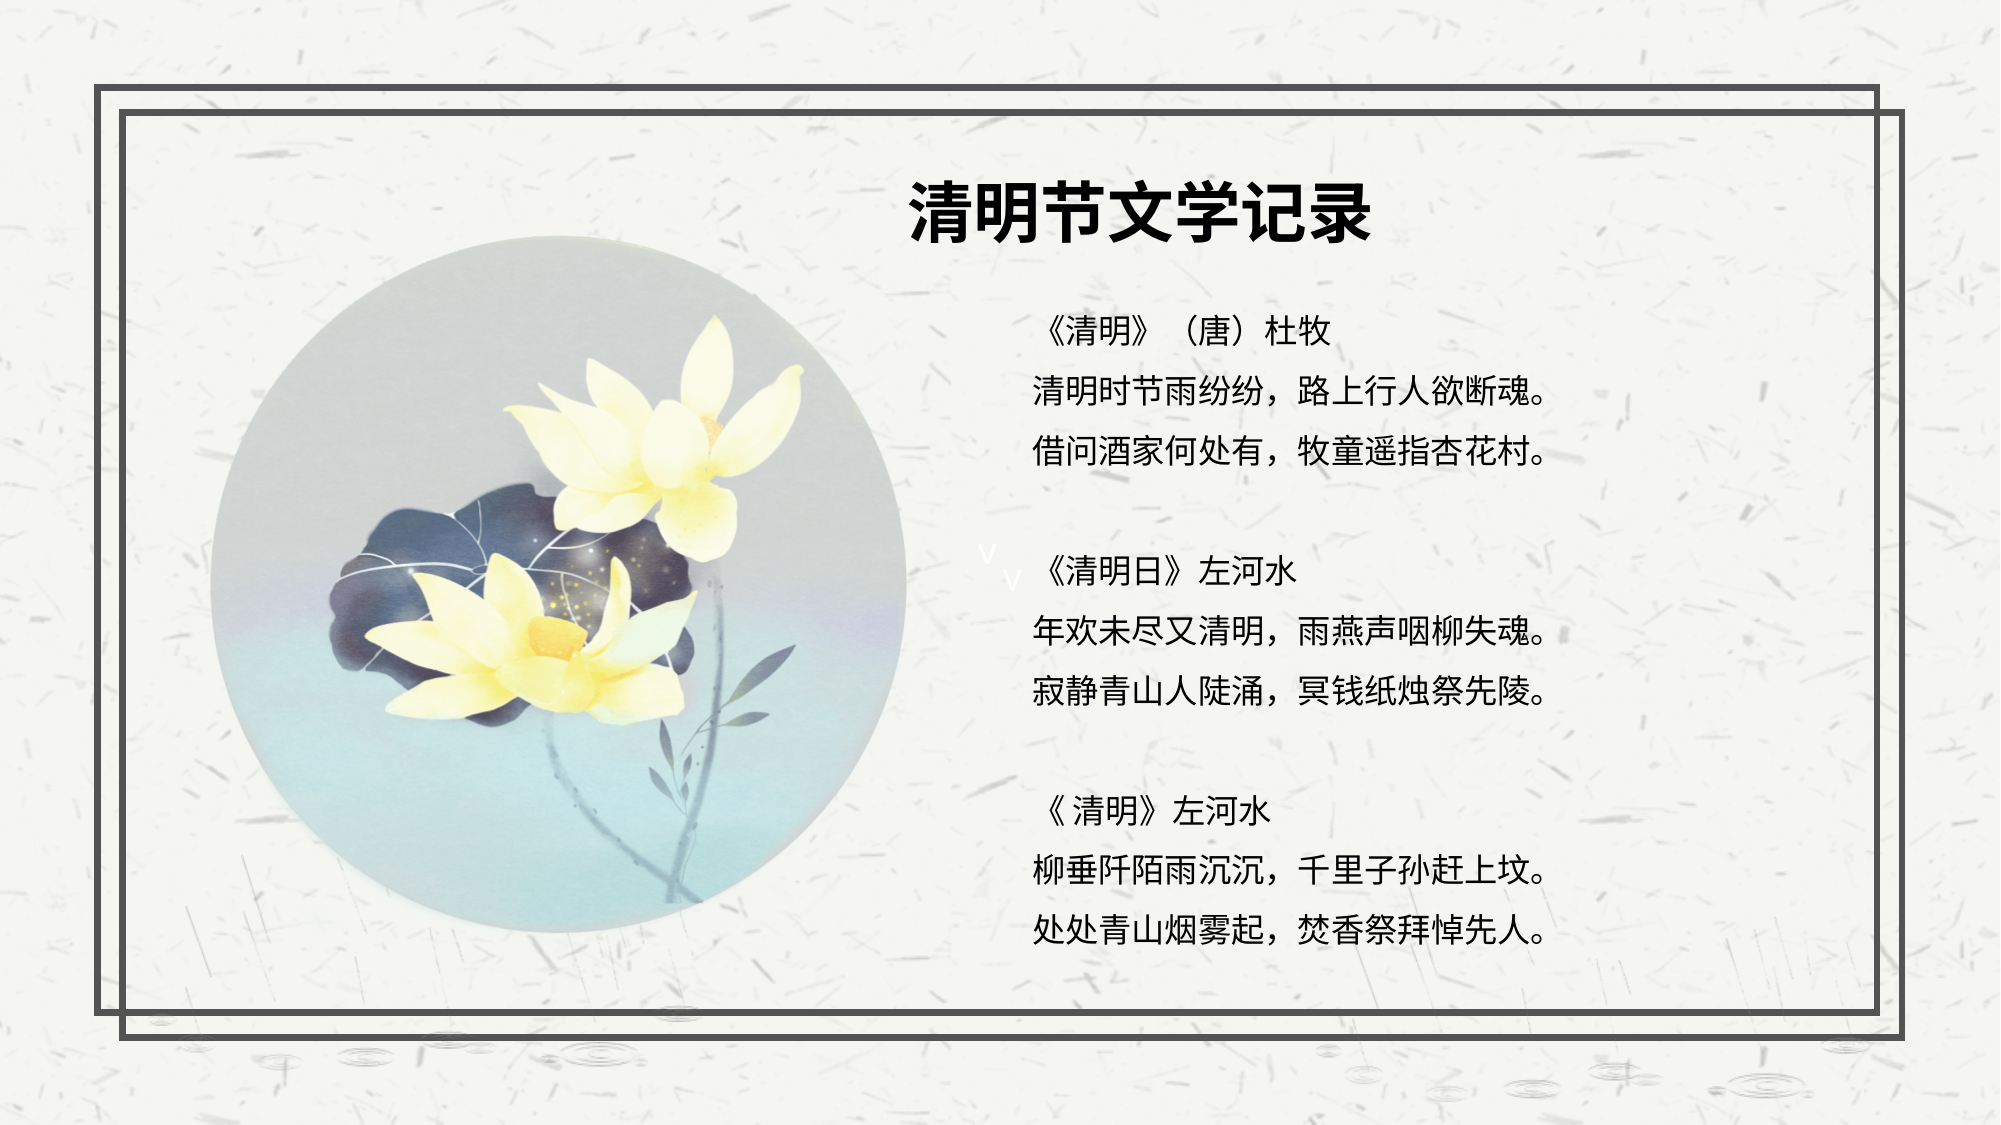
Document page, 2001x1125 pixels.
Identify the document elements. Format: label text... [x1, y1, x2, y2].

picture [0, 0, 2001, 1125]
text_box 《清明》（唐）杜牧 清明时节雨纷纷，路上行人欲断魂。 借问酒家何处有，牧童遥指杏花村。 《清明日》左河水 年欢未尽又清明，雨燕声咽柳失魂。 寂静青山人陡涌，冥钱纸烛祭先陵。 《 清明》左河水 柳垂阡陌雨沉沉，千里子孙赶上坟。 处处青山烟雾起，焚香祭拜悼先人。 [1017, 283, 1813, 770]
picture [1880, 116, 1899, 770]
text_box 清明节文学记录 [844, 163, 1438, 259]
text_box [54, 770, 1986, 1125]
picture [126, 116, 1874, 963]
picture [101, 91, 1874, 770]
